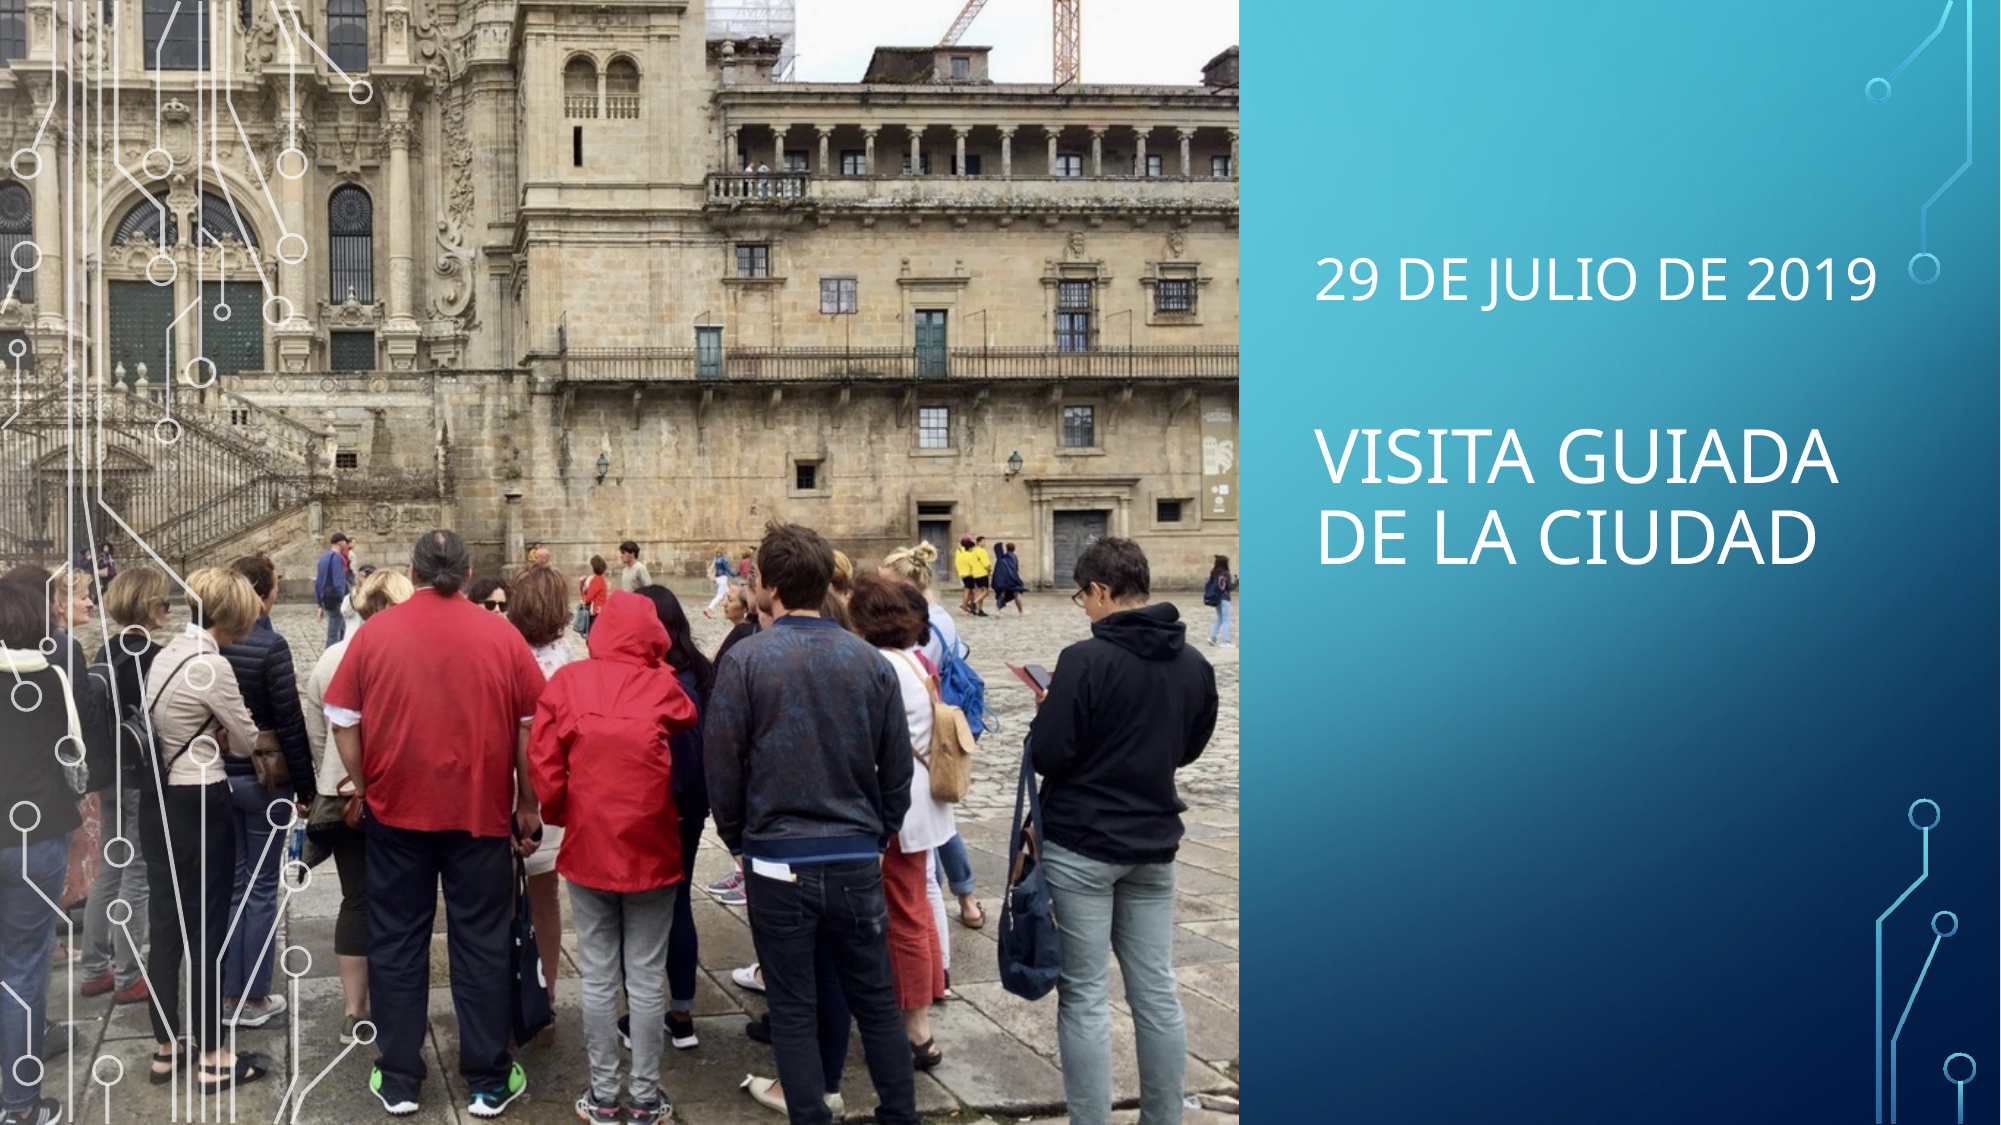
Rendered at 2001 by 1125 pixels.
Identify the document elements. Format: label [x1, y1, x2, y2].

text_box [1863, 0, 1976, 1124]
text_box [1240, 0, 2000, 1125]
picture [379, 0, 1240, 1125]
text_box [0, 0, 379, 1125]
